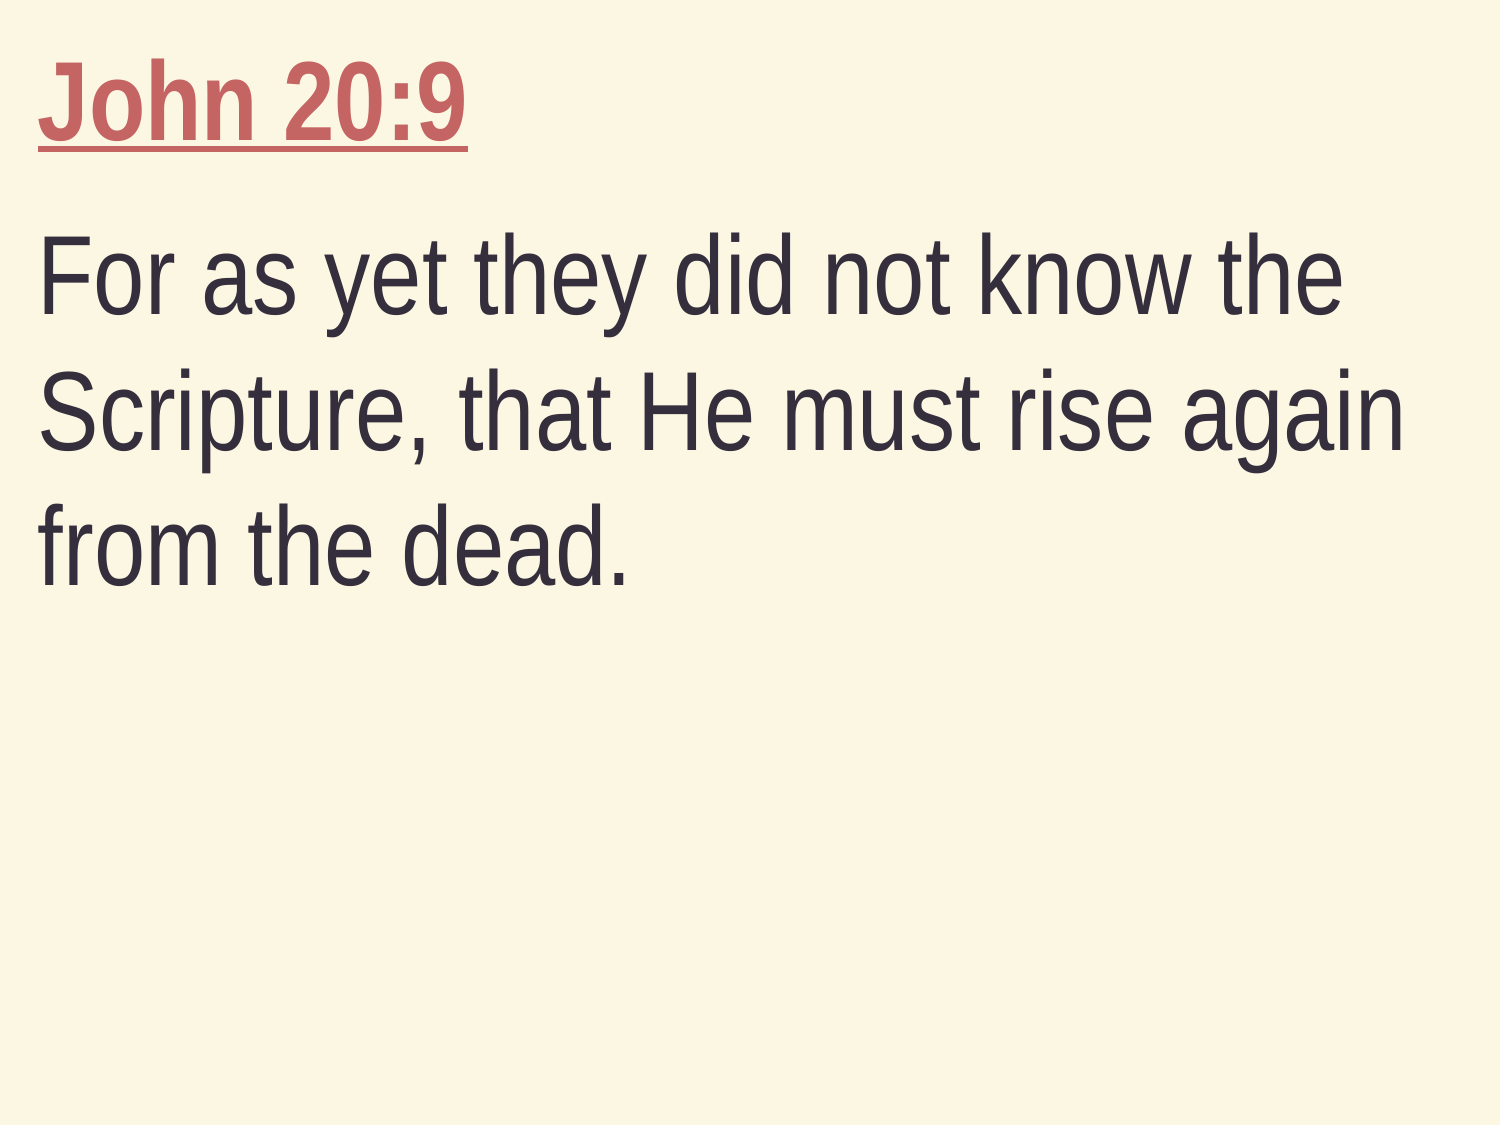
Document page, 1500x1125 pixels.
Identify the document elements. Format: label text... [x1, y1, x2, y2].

text_box John 20:9 For as yet they did not know the Scripture, that He must rise again from the dead. [22, 20, 1472, 615]
